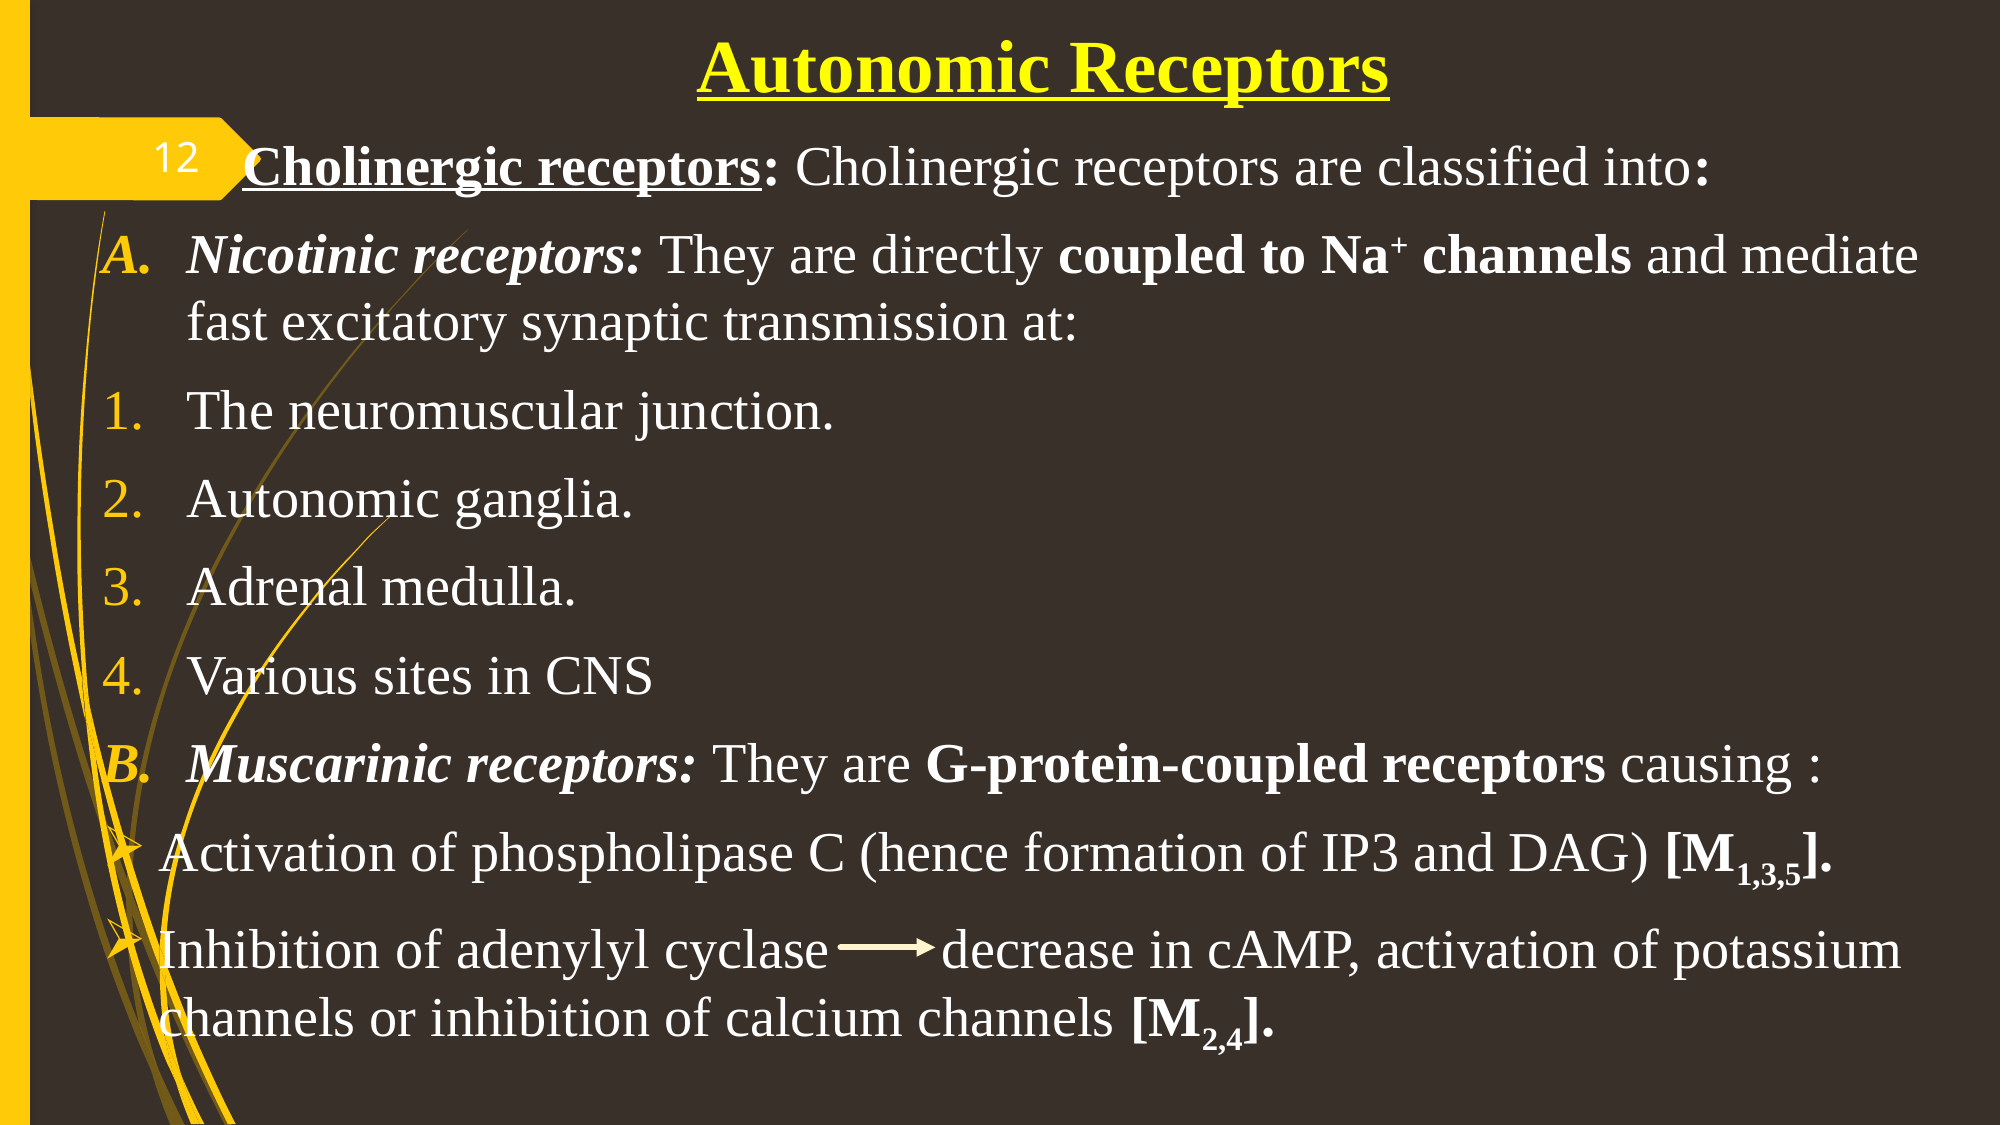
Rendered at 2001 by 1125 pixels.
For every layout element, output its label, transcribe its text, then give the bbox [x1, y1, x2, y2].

list Autonomic Receptors Cholinergic receptors: Cholinergic receptors are classified into: Nicotinic receptors: They are directly coupled to Na+ channels and mediate fast excitatory synaptic transmission at: The neuromuscular junction. Autonomic ganglia. Adrenal medulla. Various sites in CNS Muscarinic receptors: They are G-protein-coupled receptors causing : Activation of phospholipase C (hence formation of IP3 and DAG) [M1,3,5]. Inhibition of adenylyl cyclase decrease in cAMP, activation of potassium channels or inhibition of calcium channels [M2,4]. [87, 10, 2000, 1110]
slide_number 12 [87, 129, 216, 189]
